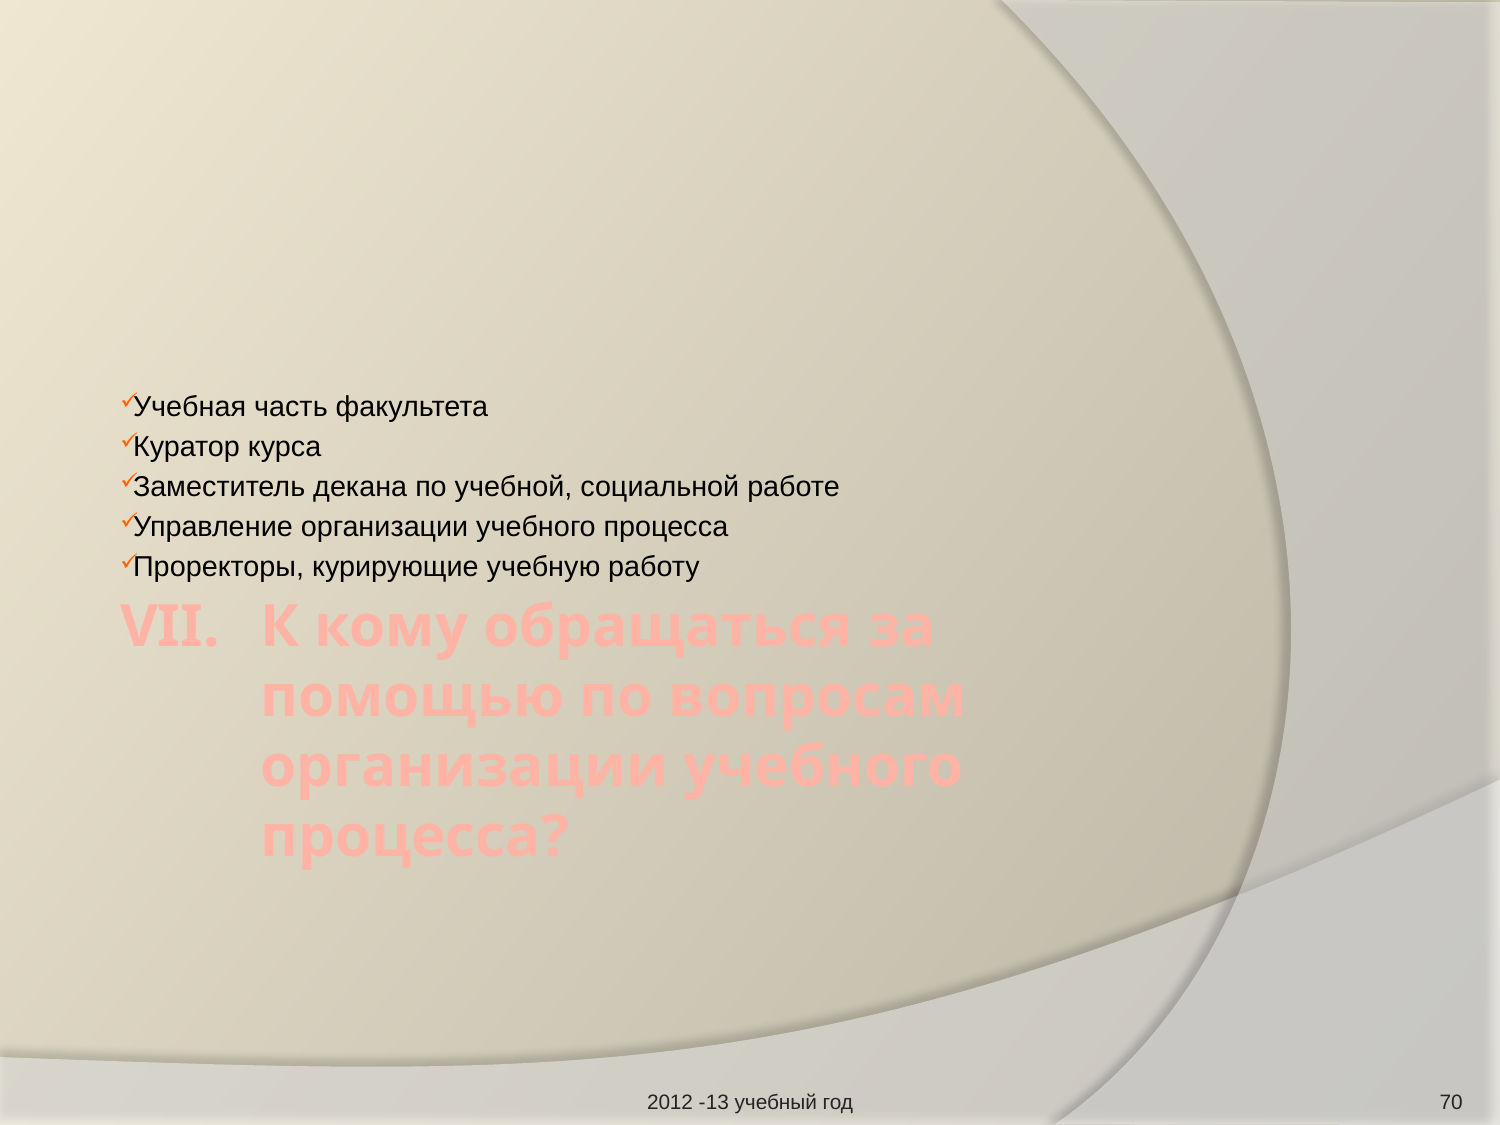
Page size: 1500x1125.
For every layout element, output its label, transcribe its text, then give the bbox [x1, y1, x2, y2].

title К кому обращаться за помощью по вопросам организации учебного процесса? [112, 587, 1200, 888]
footer 2012 -13 учебный год [512, 1053, 988, 1114]
slide_number 70 [1337, 1053, 1463, 1114]
list Учебная часть факультета Куратор курса Заместитель декана по учебной, социальной работе Управление организации учебного процесса Проректоры, курирующие учебную работу [112, 385, 1200, 583]
